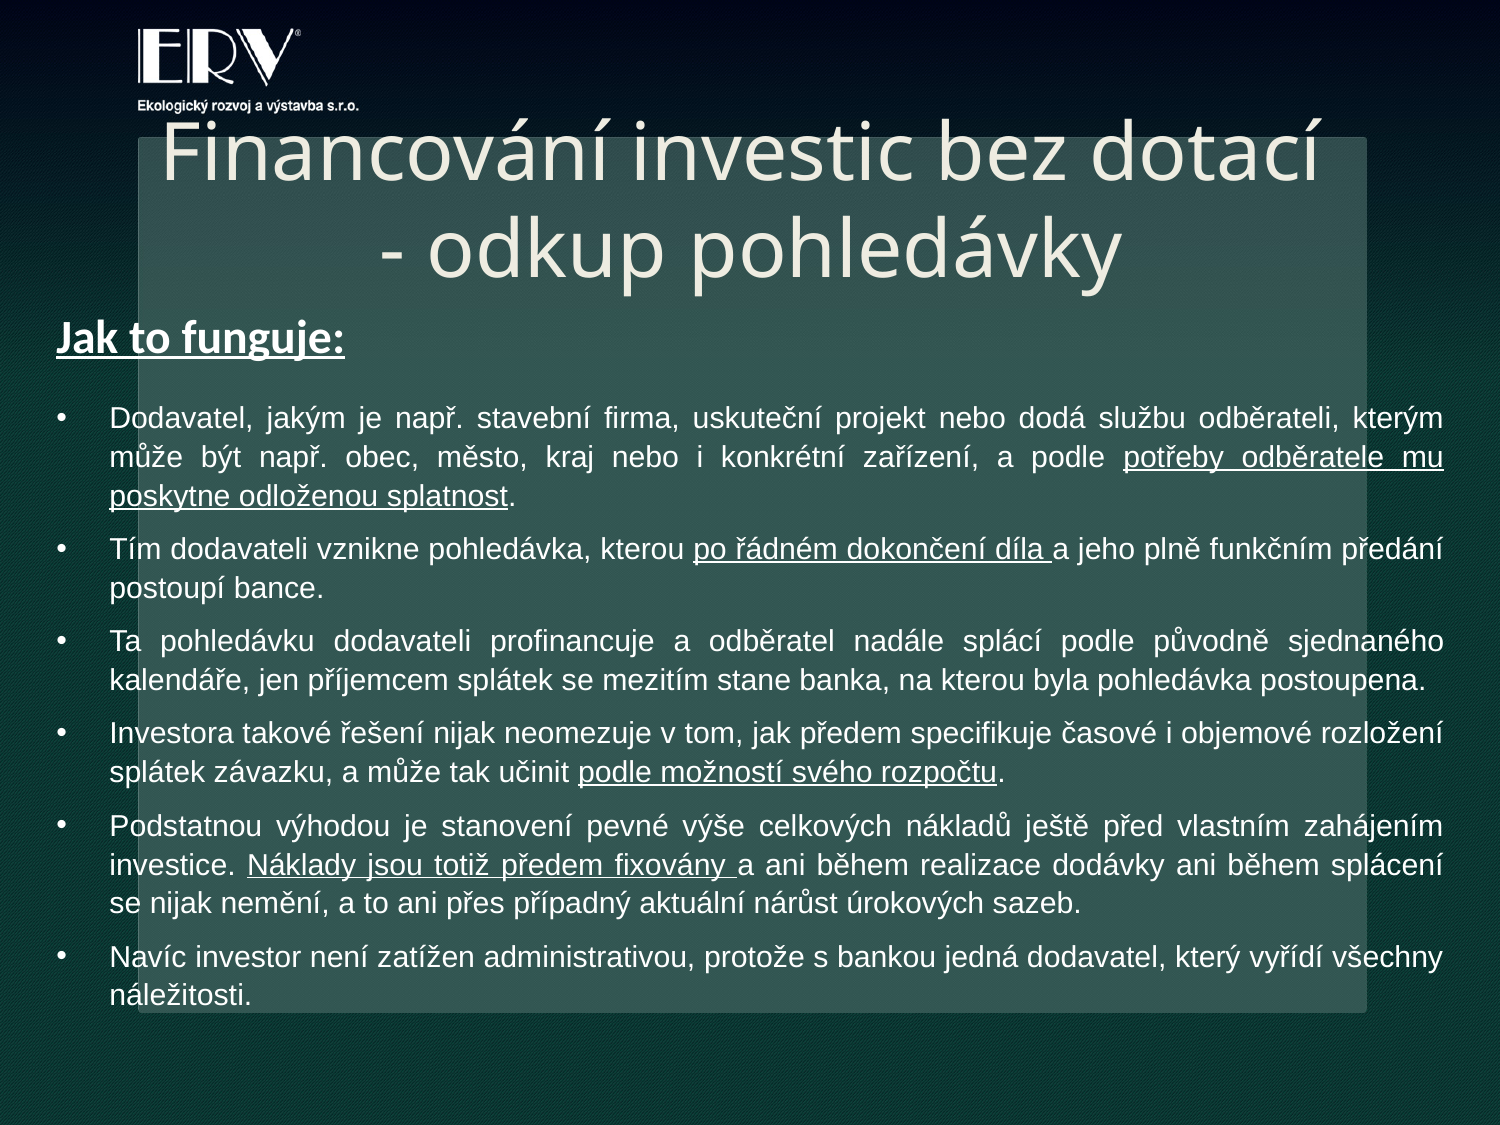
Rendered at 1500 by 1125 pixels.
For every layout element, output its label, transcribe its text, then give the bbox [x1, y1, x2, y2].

title Financování investic bez dotací - odkup pohledávky [76, 90, 1427, 298]
list Jak to funguje: Dodavatel, jakým je např. stavební firma, uskuteční projekt nebo dodá službu odběrateli, kterým může být např. obec, město, kraj nebo i konkrétní zařízení, a podle potřeby odběratele mu poskytne odloženou splatnost. Tím dodavateli vznikne pohledávka, kterou po řádném dokončení díla a jeho plně funkčním předání postoupí bance. Ta pohledávku dodavateli profinancuje a odběratel nadále splácí podle původně sjednaného kalendáře, jen příjemcem splátek se mezitím stane banka, na kterou byla pohledávka postoupena. Investora takové řešení nijak neomezuje v tom, jak předem specifikuje časové i objemové rozložení splátek závazku, a může tak učinit podle možností svého rozpočtu. Podstatnou výhodou je stanovení pevné výše celkových nákladů ještě před vlastním zahájením investice. Náklady jsou totiž předem fixovány a ani během realizace dodávky ani během splácení se nijak nemění, a to ani přes případný aktuální nárůst úrokových sazeb. Navíc investor není zatížen administrativou, protože s bankou jedná dodavatel, který vyřídí všechny náležitosti. [41, 298, 1459, 1043]
picture [0, 0, 1500, 1125]
